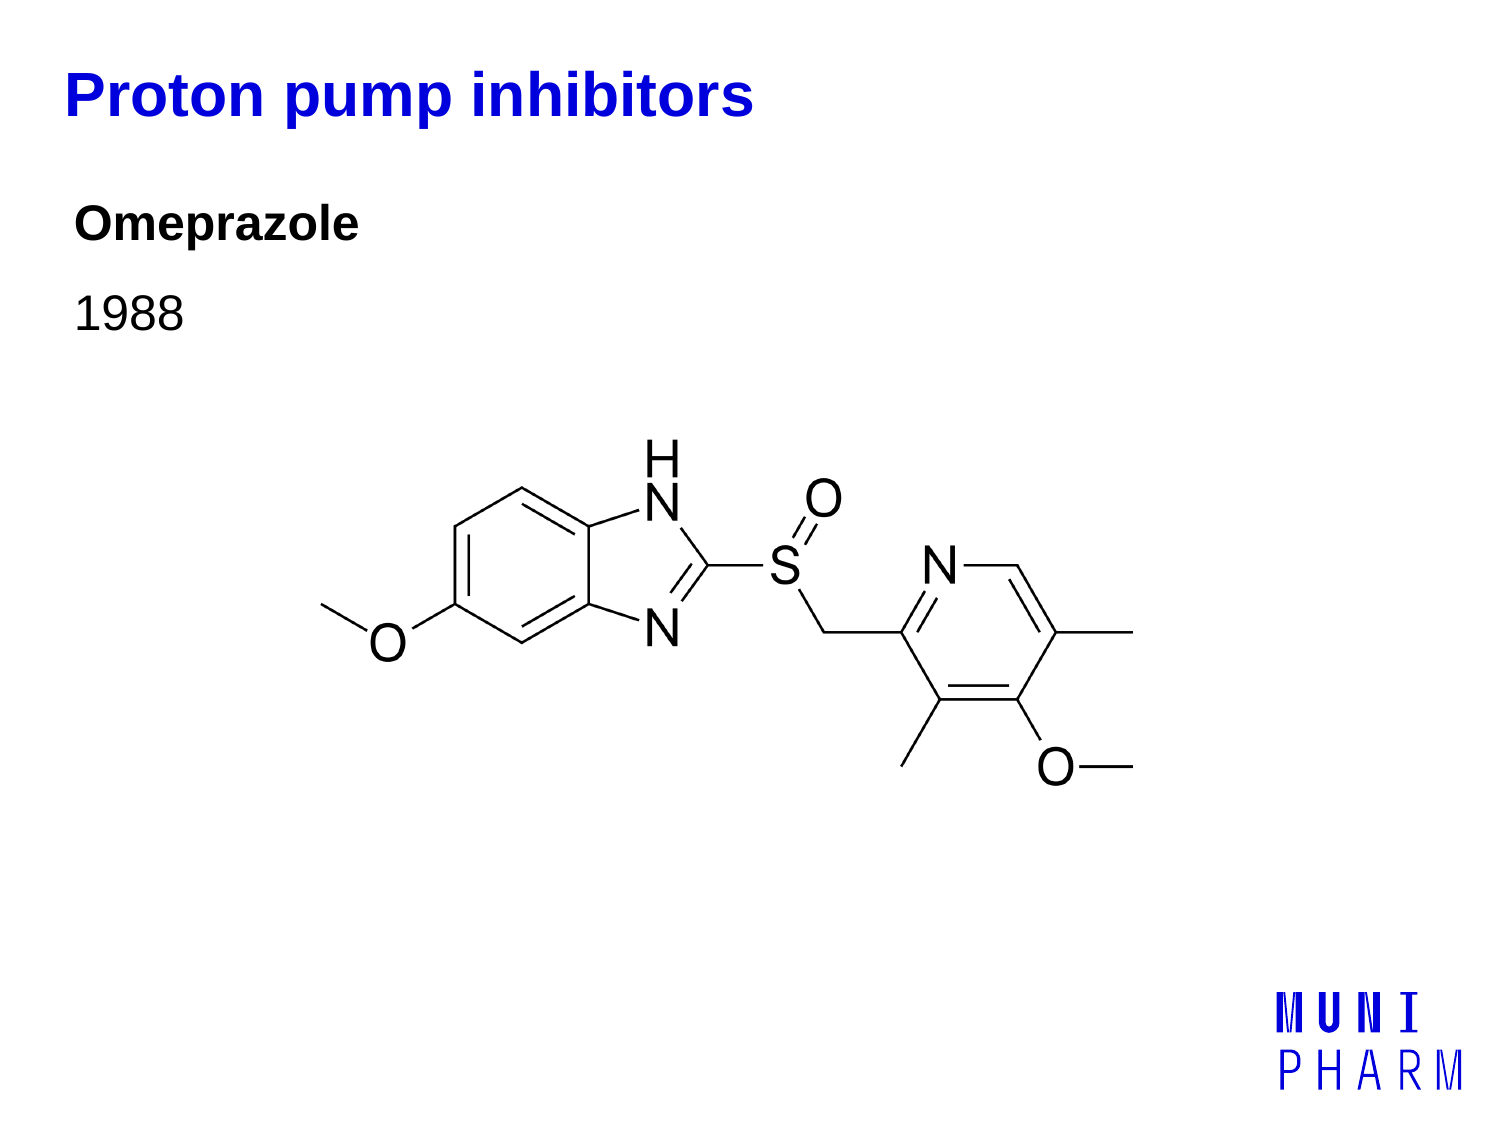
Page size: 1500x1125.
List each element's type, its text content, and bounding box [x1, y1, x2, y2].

title Proton pump inhibitors [64, 66, 1415, 254]
list Omeprazole 1988 [64, 160, 1388, 840]
picture [300, 420, 1152, 805]
